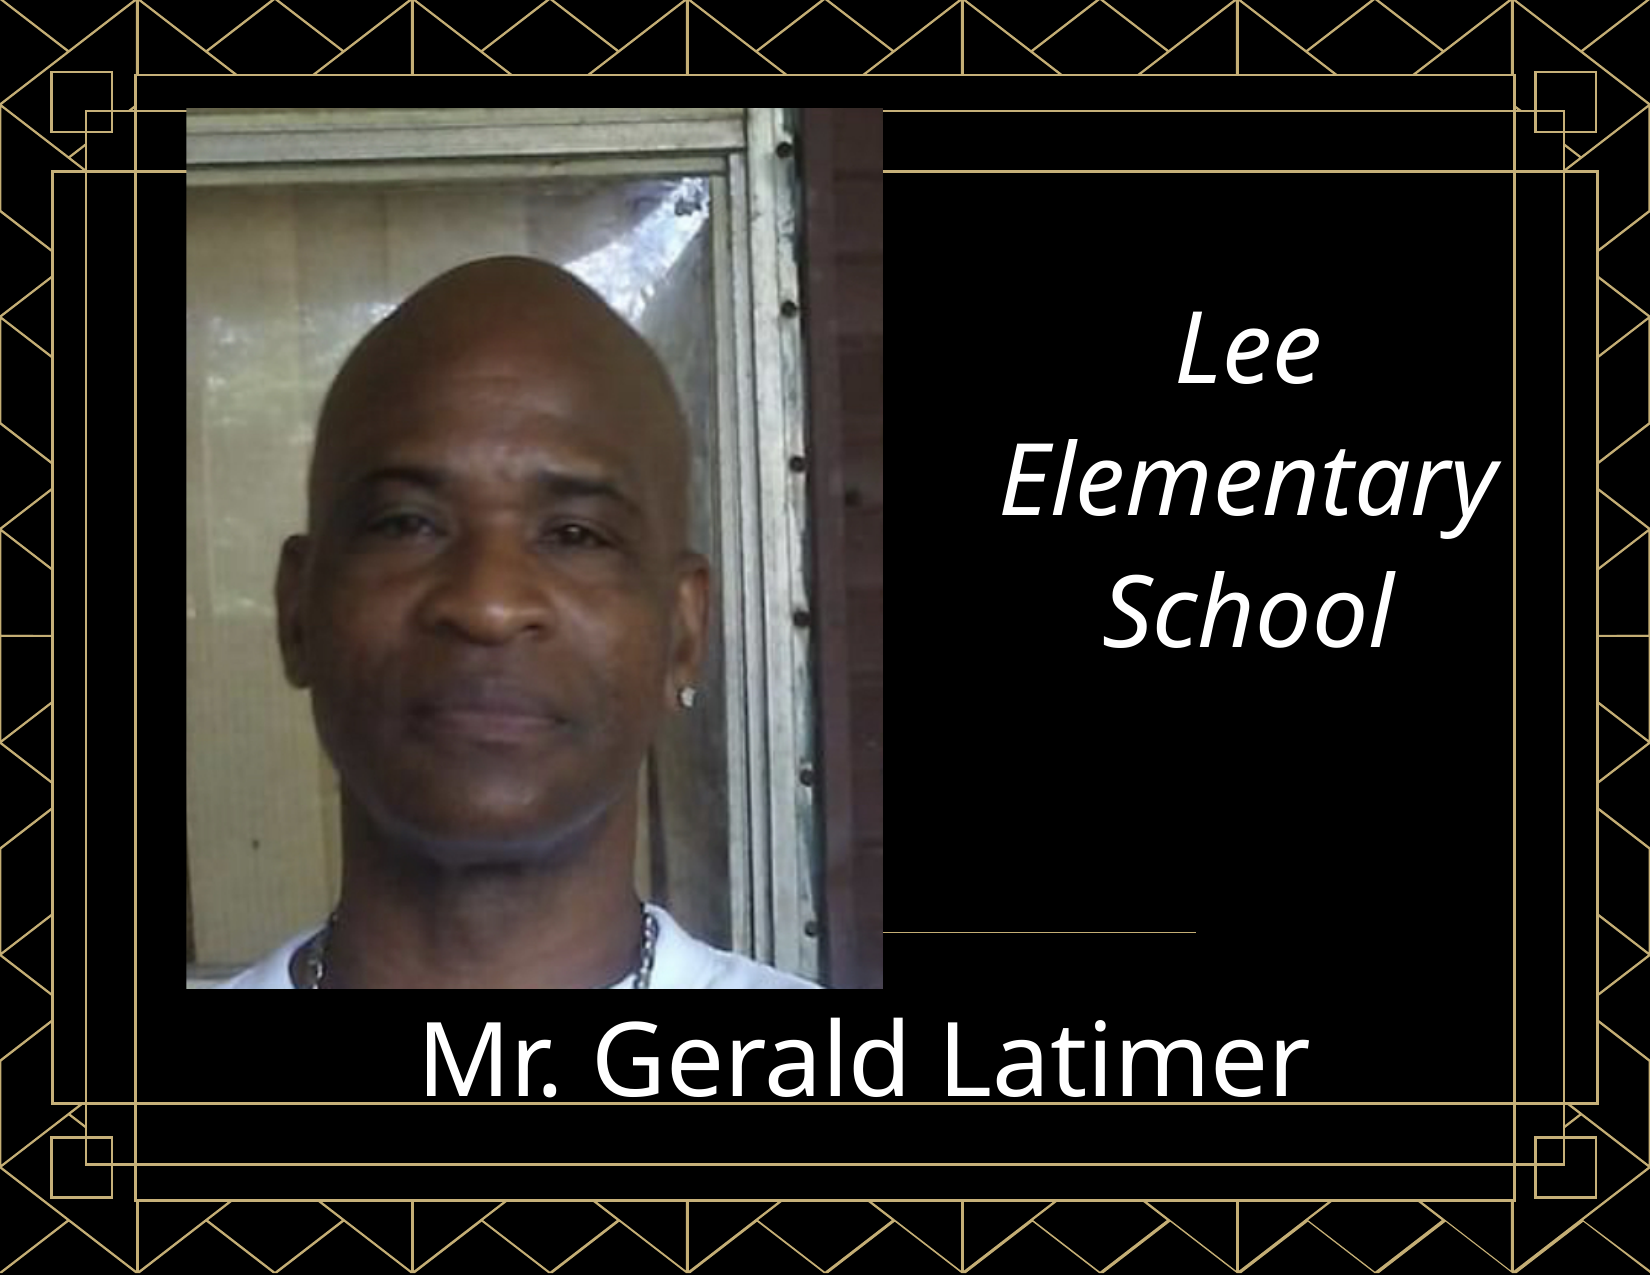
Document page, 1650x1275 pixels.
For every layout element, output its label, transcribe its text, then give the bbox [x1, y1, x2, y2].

list Lee Elementary School [954, 257, 1543, 682]
picture [186, 108, 883, 989]
title Mr. Gerald Latimer [186, 899, 1543, 1117]
